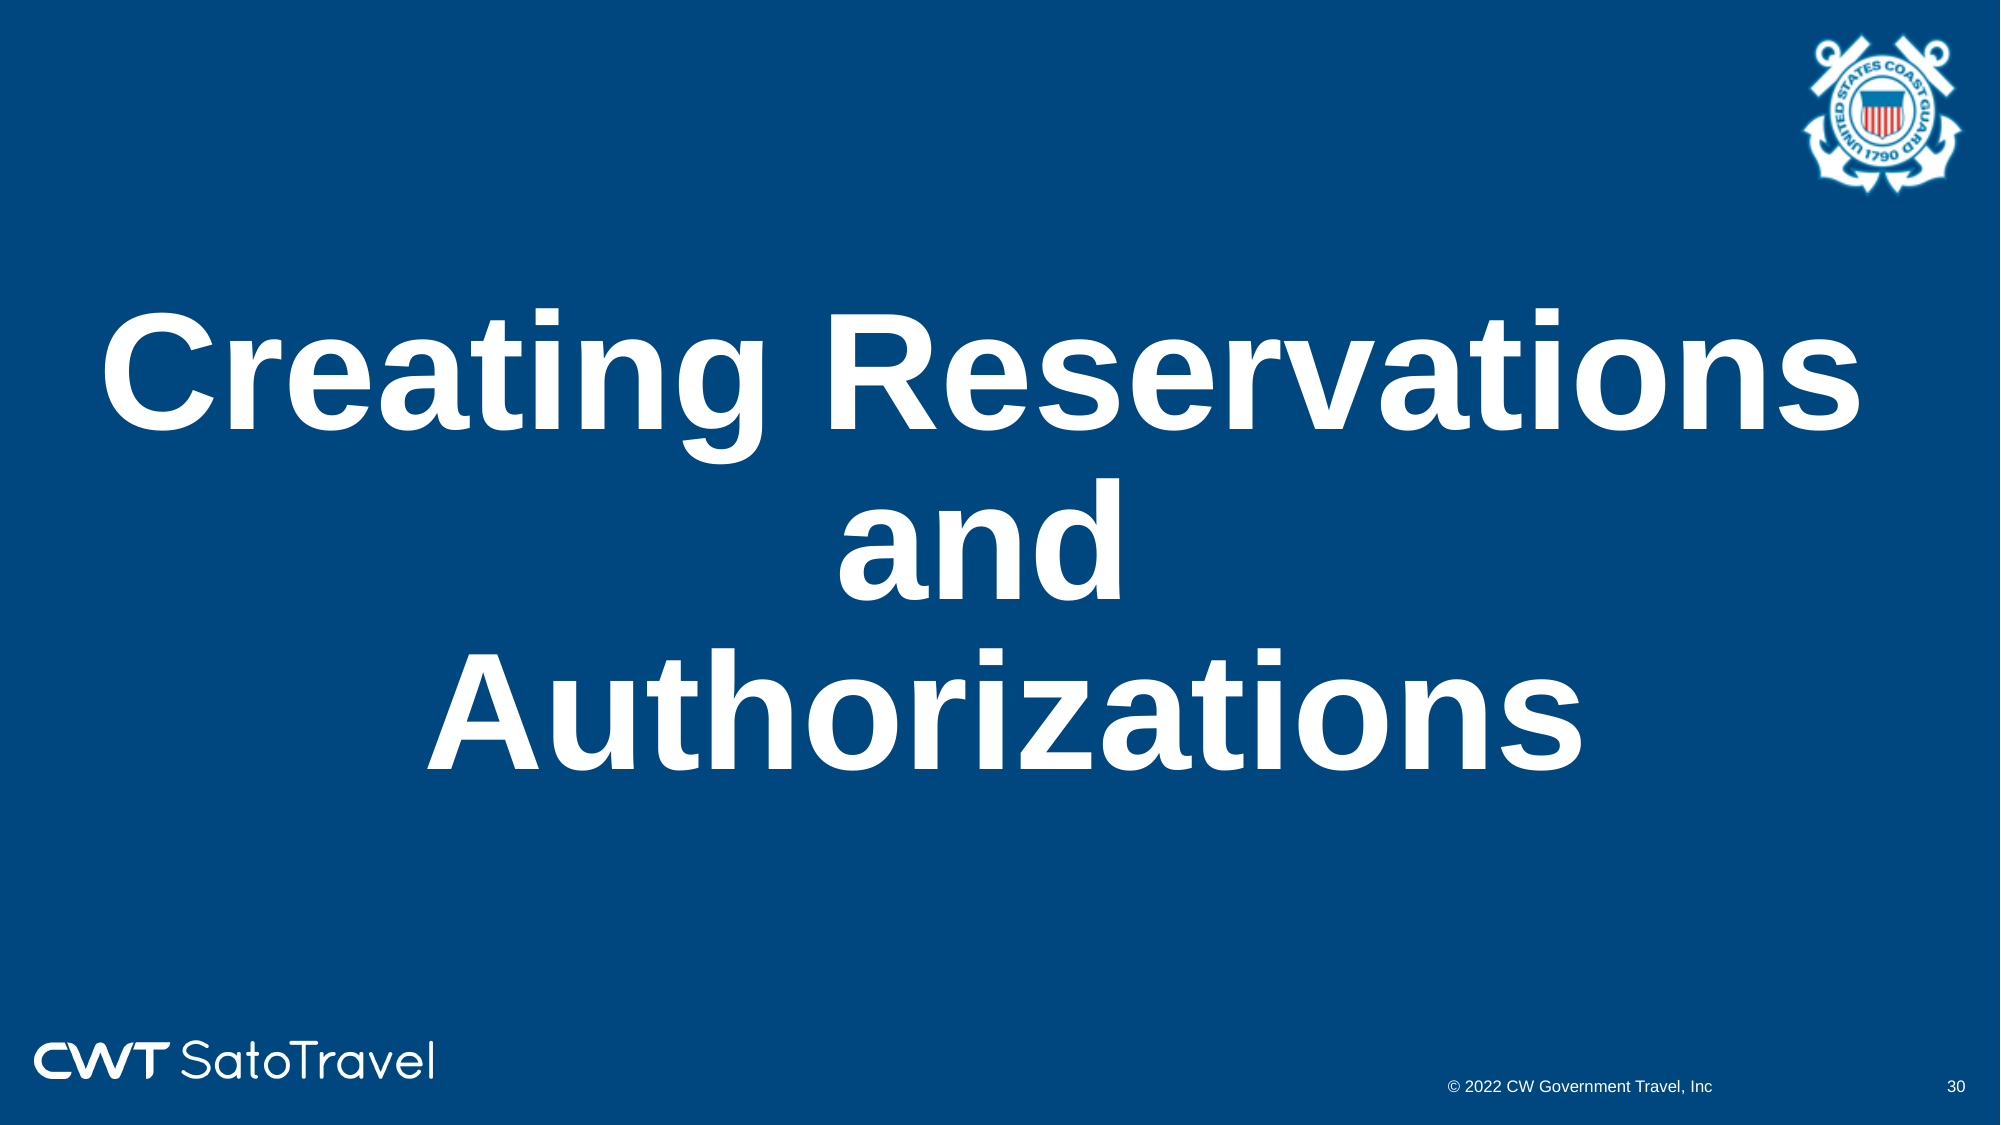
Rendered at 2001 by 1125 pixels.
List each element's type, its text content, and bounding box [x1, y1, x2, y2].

footer © 2022 CW Government Travel, Inc [1257, 1075, 1918, 1098]
picture [34, 1040, 433, 1079]
title Creating Reservations and Authorizations [82, 106, 1932, 992]
picture [1800, 32, 1965, 198]
slide_number 29 [1931, 1075, 1966, 1098]
